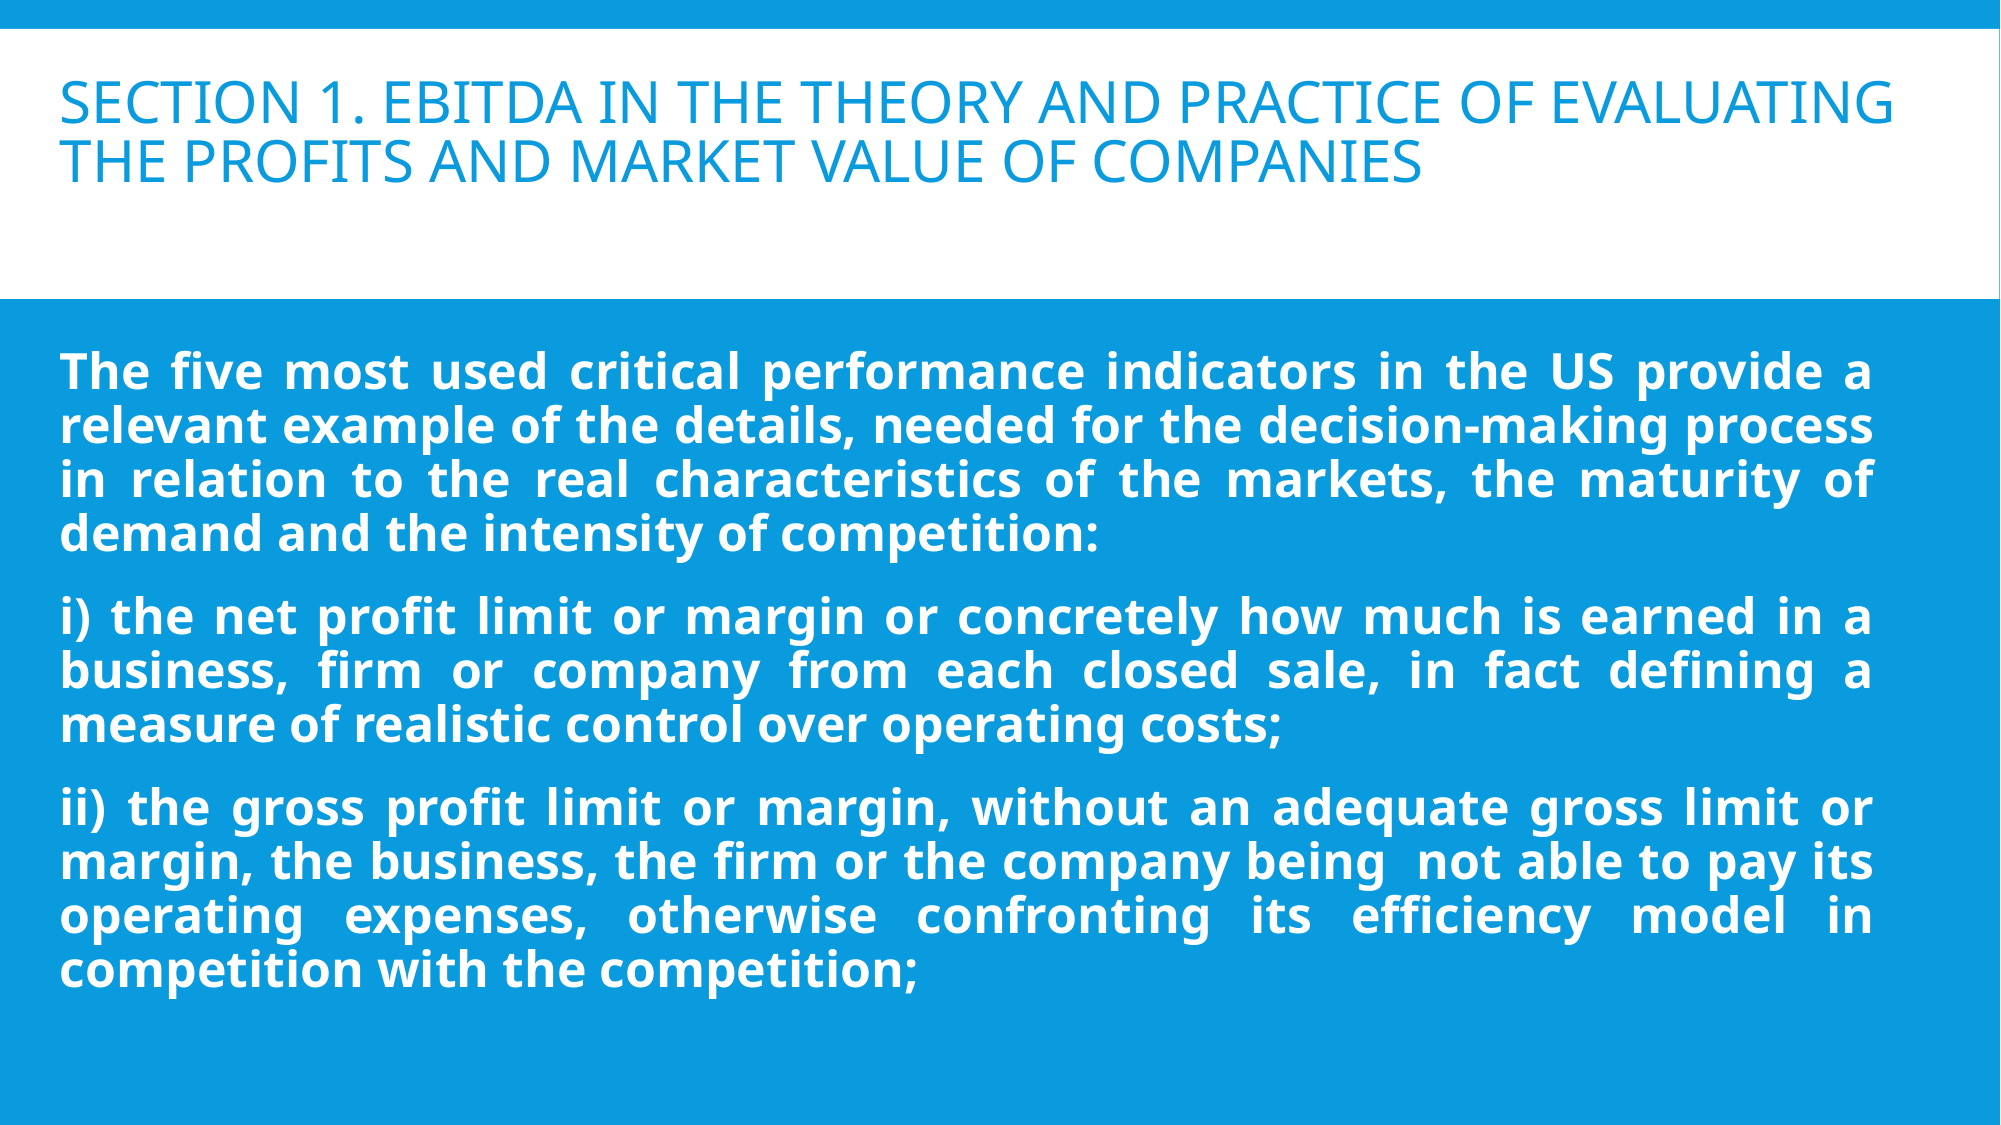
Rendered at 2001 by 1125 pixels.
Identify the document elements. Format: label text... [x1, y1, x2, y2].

title SECTION 1. EBITDA IN THE THEORY AND PRACTICE OF EVALUATING THE PROFITS AND MARKET VALUE OF COMPANIES [44, 46, 1934, 295]
list The five most used critical performance indicators in the US provide a relevant example of the details, needed for the decision-making process in relation to the real characteristics of the markets, the maturity of demand and the intensity of competition: i) the net profit limit or margin or concretely how much is earned in a business, firm or company from each closed sale, in fact defining a measure of realistic control over operating costs; ii) the gross profit limit or margin, without an adequate gross limit or margin, the business, the firm or the company being not able to pay its operating expenses, otherwise confronting its efficiency model in competition with the competition; [44, 338, 1890, 1089]
